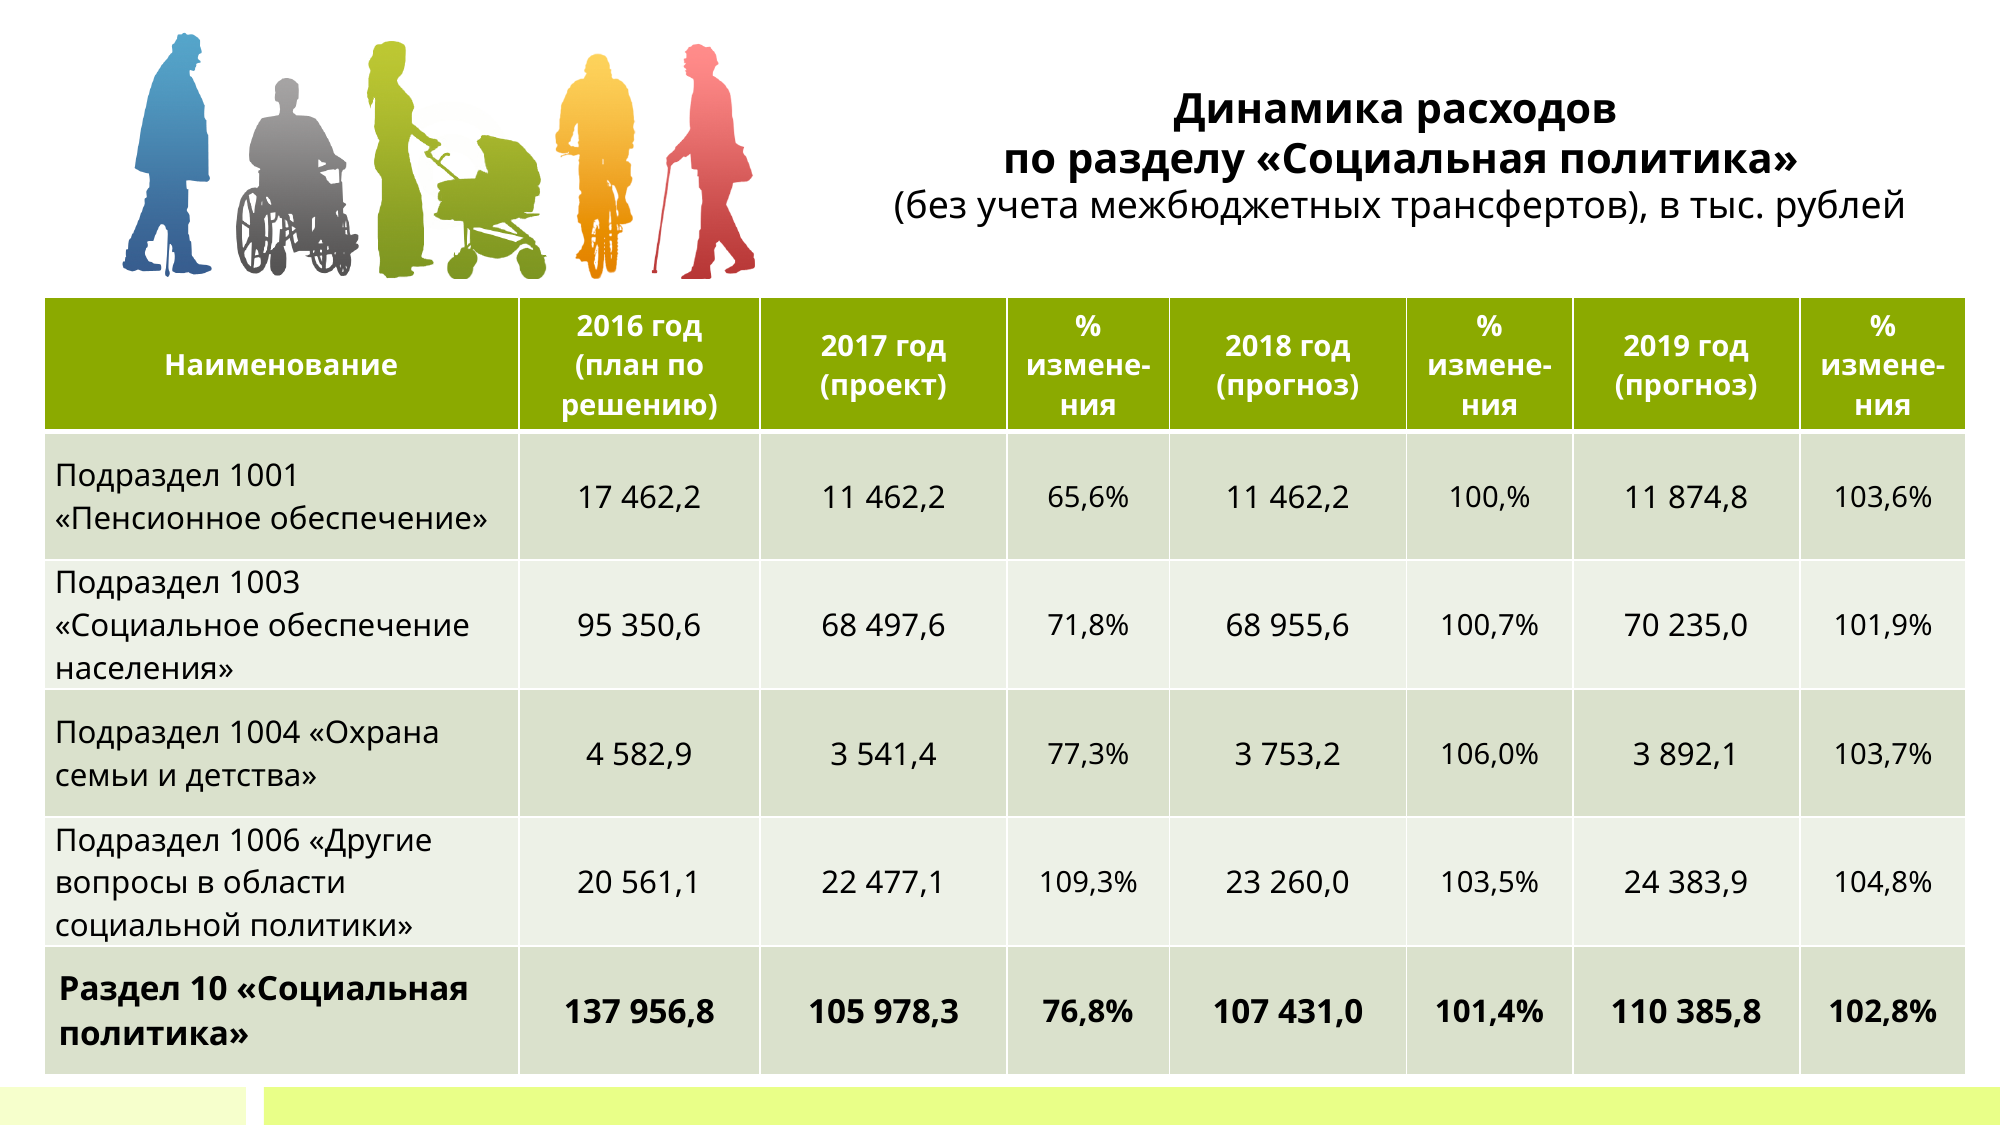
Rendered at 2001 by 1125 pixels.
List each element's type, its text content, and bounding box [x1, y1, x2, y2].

table_cell 102,8% [1801, 947, 1965, 1074]
table_cell 105 978,3 [761, 947, 1006, 1074]
table_cell 20 561,1 [520, 818, 759, 945]
table_header 2019 год (прогноз) [1574, 298, 1799, 429]
table_cell 109,3% [1008, 818, 1169, 945]
table_cell 22 477,1 [761, 818, 1006, 945]
table_header % измене-ния [1008, 298, 1169, 429]
table_cell 106,0% [1407, 690, 1572, 816]
table_header 2018 год (прогноз) [1170, 298, 1406, 429]
table_cell 24 383,9 [1574, 818, 1799, 945]
table_cell 107 431,0 [1170, 947, 1406, 1074]
table_cell 100,% [1407, 434, 1572, 559]
table_cell 101,4% [1407, 947, 1572, 1074]
table_header 2017 год (проект) [761, 298, 1006, 429]
table_cell Подраздел 1003 «Социальное обеспечение населения» [45, 561, 518, 688]
table_cell 68 955,6 [1170, 561, 1406, 688]
table_cell 70 235,0 [1574, 561, 1799, 688]
table_cell Раздел 10 «Социальная политика» [45, 947, 518, 1074]
table_cell 3 541,4 [761, 690, 1006, 816]
table_cell 103,7% [1801, 690, 1965, 816]
table_cell 17 462,2 [520, 434, 759, 559]
table_cell 110 385,8 [1574, 947, 1799, 1074]
table_cell 137 956,8 [520, 947, 759, 1074]
table_cell 103,6% [1801, 434, 1965, 559]
table_cell 103,5% [1407, 818, 1572, 945]
title Динамика расходов по разделу «Социальная политика» (без учета межбюджетных трансфертов), в тыс. рублей [825, 56, 1967, 251]
table_cell 76,8% [1008, 947, 1169, 1074]
table_cell 11 462,2 [761, 434, 1006, 559]
table_cell Подраздел 1001 «Пенсионное обеспечение» [45, 434, 518, 559]
table_cell 104,8% [1801, 818, 1965, 945]
picture [118, 29, 762, 279]
table_cell 4 582,9 [520, 690, 759, 816]
table_cell 68 497,6 [761, 561, 1006, 688]
table_cell 11 462,2 [1170, 434, 1406, 559]
table_header % измене-ния [1407, 298, 1572, 429]
table_cell 3 892,1 [1574, 690, 1799, 816]
table_header 2016 год (план по решению) [520, 298, 759, 429]
table_cell 95 350,6 [520, 561, 759, 688]
table_cell Подраздел 1006 «Другие вопросы в области социальной политики» [45, 818, 518, 945]
table_cell 65,6% [1008, 434, 1169, 559]
table_cell 100,7% [1407, 561, 1572, 688]
table_cell 77,3% [1008, 690, 1169, 816]
table_header % измене-ния [1801, 298, 1965, 429]
table_cell 3 753,2 [1170, 690, 1406, 816]
table_cell 11 874,8 [1574, 434, 1799, 559]
table_header Наименование [45, 298, 518, 429]
table_cell 101,9% [1801, 561, 1965, 688]
table_cell Подраздел 1004 «Охрана семьи и детства» [45, 690, 518, 816]
table_cell 23 260,0 [1170, 818, 1406, 945]
table_cell 71,8% [1008, 561, 1169, 688]
